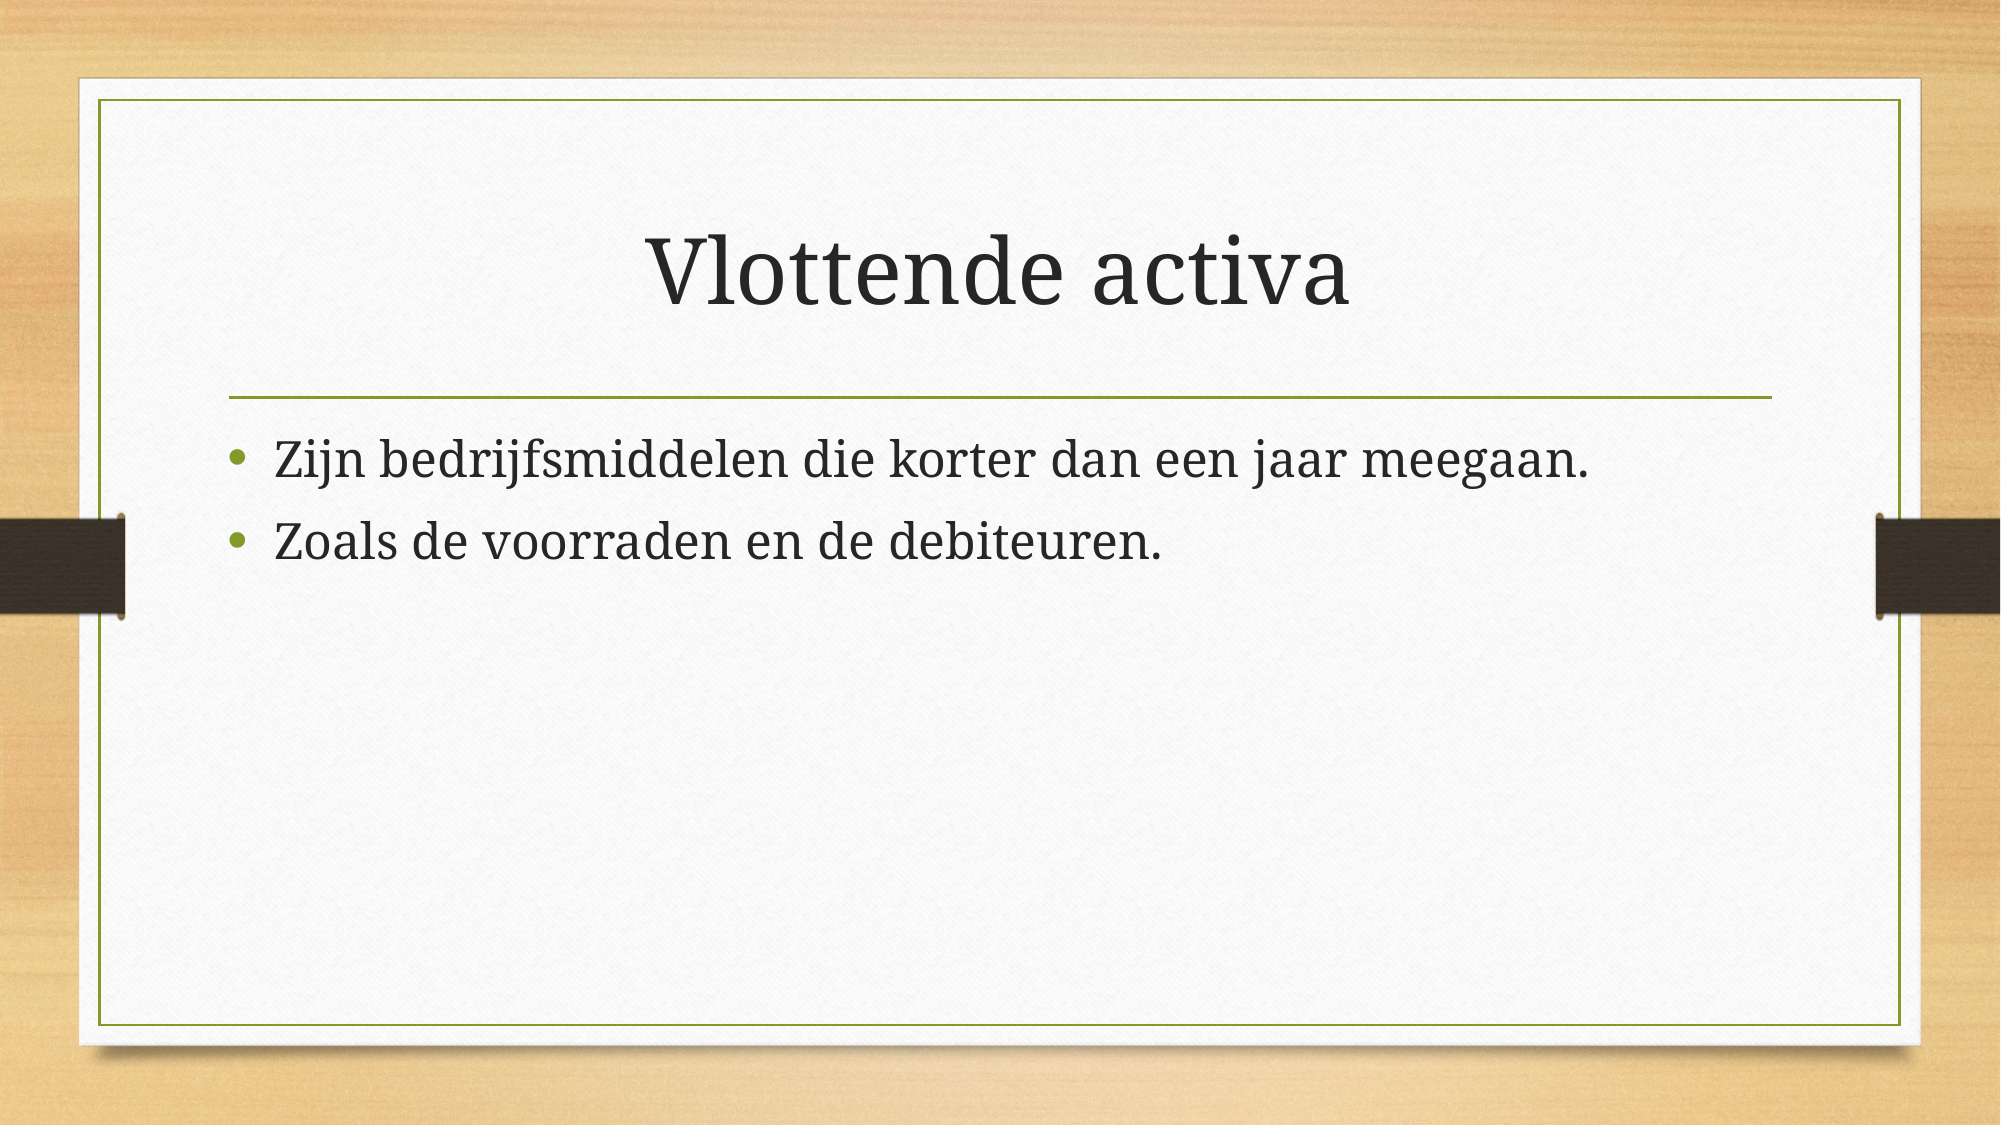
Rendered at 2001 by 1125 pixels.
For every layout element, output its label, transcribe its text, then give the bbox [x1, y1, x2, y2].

picture [0, 0, 2001, 1125]
list Zijn bedrijfsmiddelen die korter dan een jaar meegaan. Zoals de voorraden en de debiteuren. [212, 419, 1788, 964]
title Vlottende activa [212, 161, 1788, 375]
